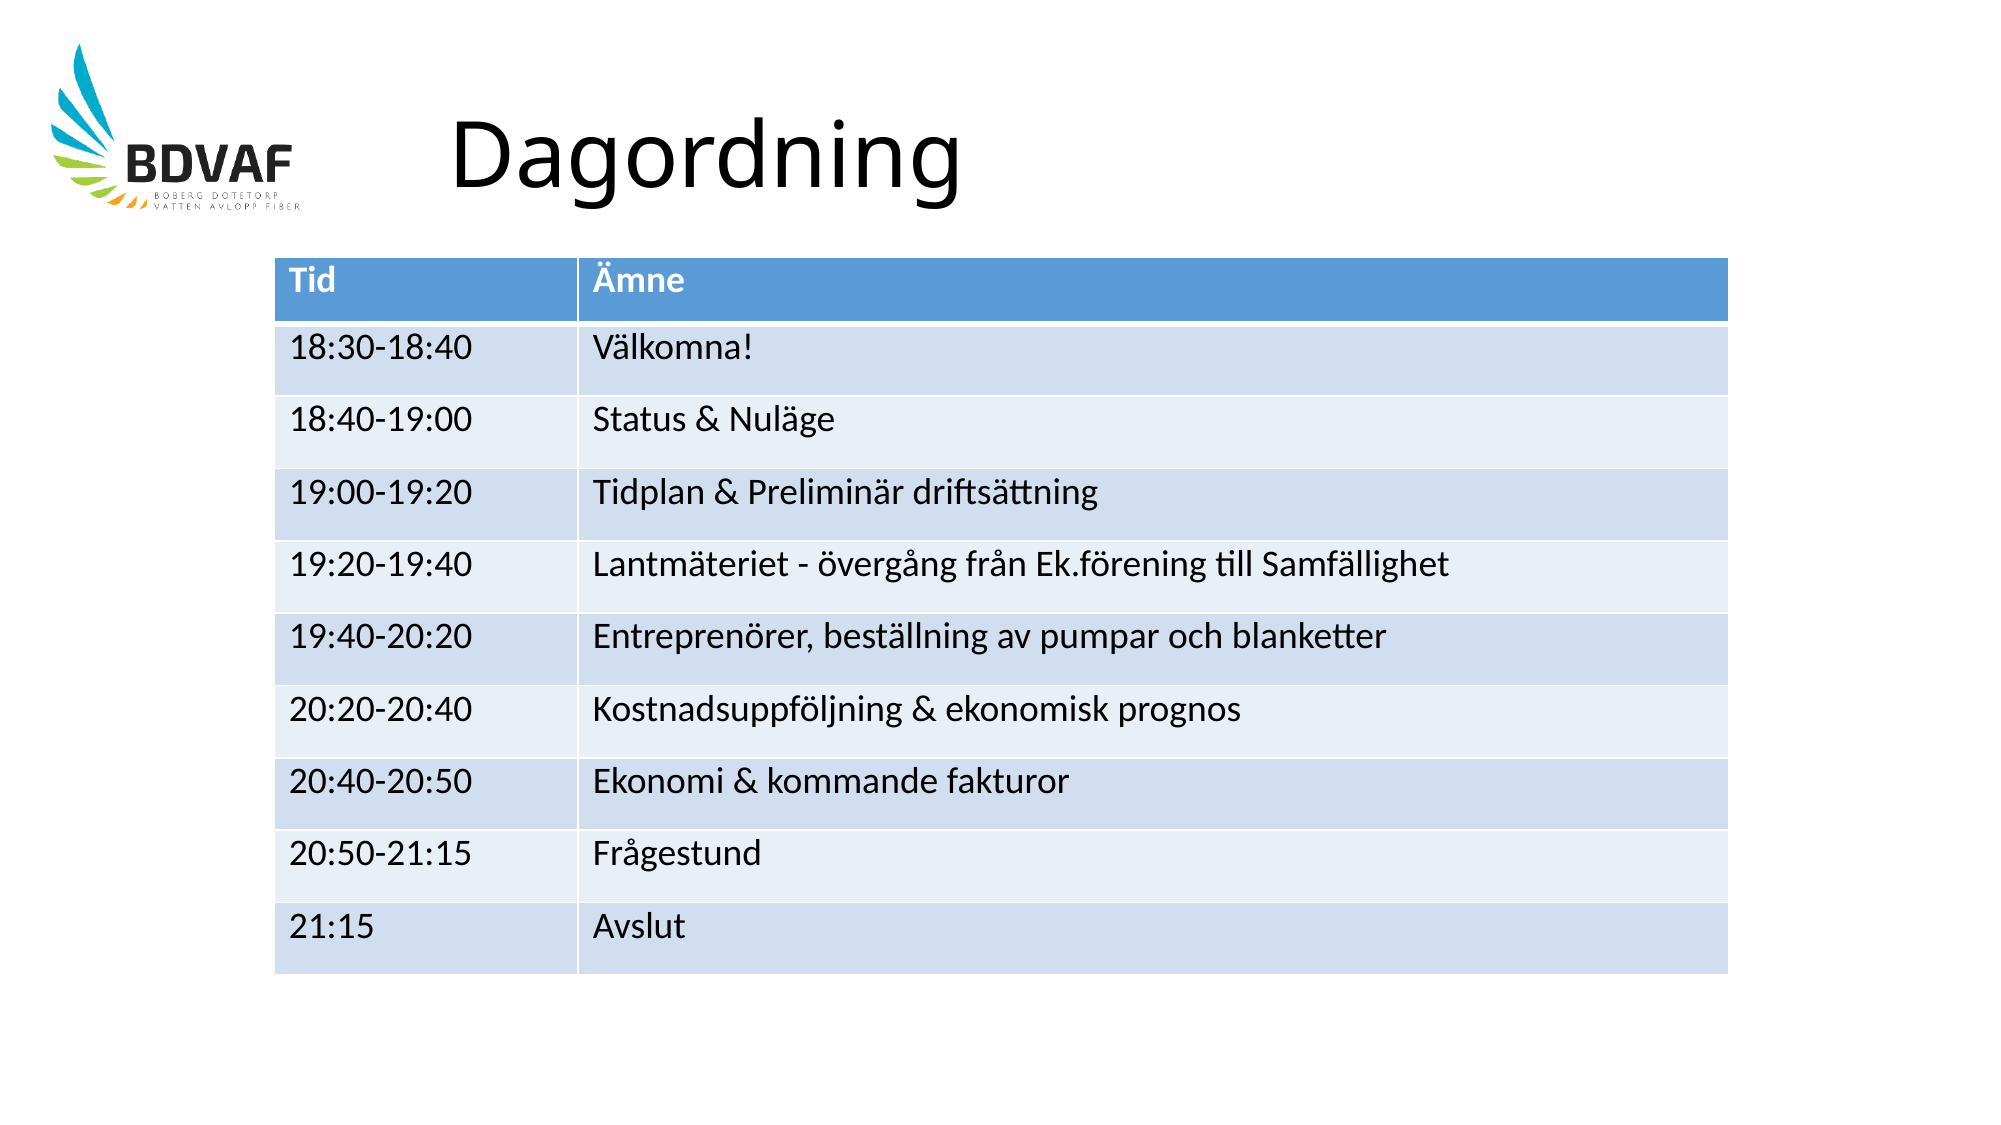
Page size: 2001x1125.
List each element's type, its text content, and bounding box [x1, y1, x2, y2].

title Dagordning [433, 59, 1863, 257]
table_cell 19:00-19:20 [275, 469, 577, 540]
table_cell 20:20-20:40 [275, 686, 577, 757]
table_cell Ekonomi & kommande fakturor [579, 759, 1728, 829]
table_cell 18:30-18:40 [275, 327, 577, 395]
table_cell 20:50-21:15 [275, 831, 577, 902]
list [26, 41, 367, 212]
table_cell Kostnadsuppföljning & ekonomisk prognos [579, 686, 1728, 757]
table_cell Entreprenörer, beställning av pumpar och blanketter [579, 614, 1728, 685]
table_header Tid [275, 258, 577, 321]
table_cell 19:40-20:20 [275, 614, 577, 685]
table_cell Välkomna! [579, 327, 1728, 395]
table_cell Lantmäteriet - övergång från Ek.förening till Samfällighet [579, 542, 1728, 612]
table_cell Frågestund [579, 831, 1728, 902]
table_header Ämne [579, 258, 1728, 321]
table_cell Avslut [579, 903, 1728, 974]
table_cell 18:40-19:00 [275, 397, 577, 468]
table_cell 20:40-20:50 [275, 759, 577, 829]
table_cell 19:20-19:40 [275, 542, 577, 612]
table_cell 21:15 [275, 903, 577, 974]
table_cell Status & Nuläge [579, 397, 1728, 468]
table_cell Tidplan & Preliminär driftsättning [579, 469, 1728, 540]
